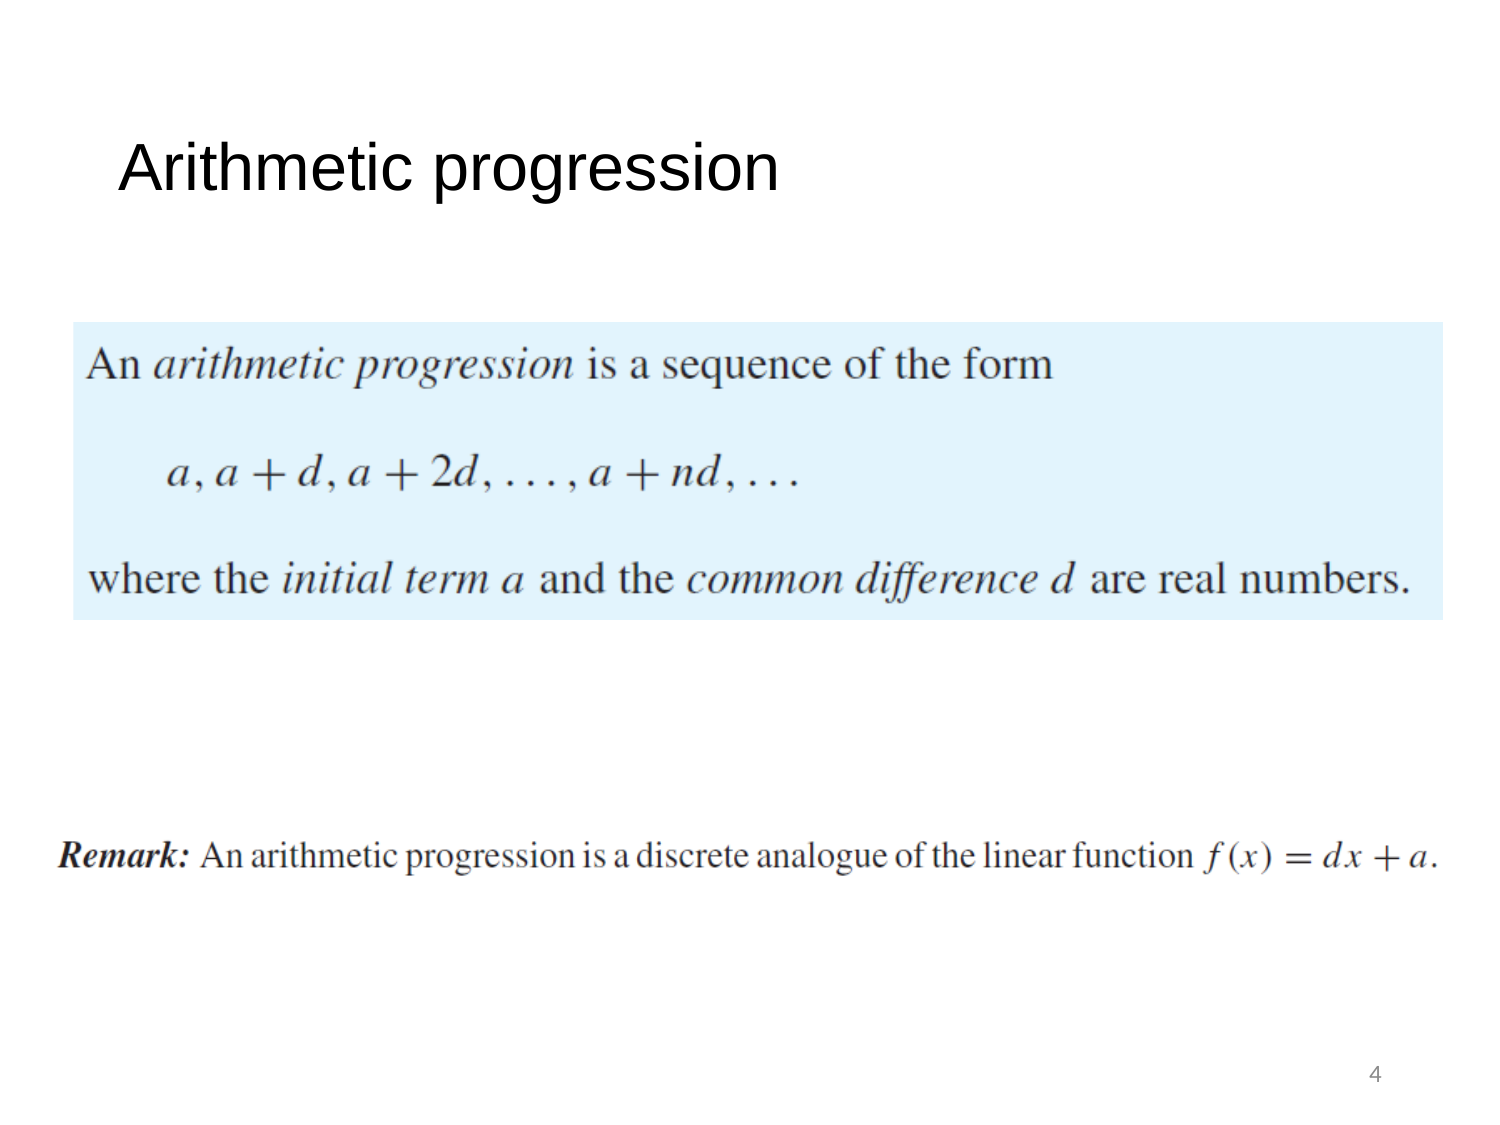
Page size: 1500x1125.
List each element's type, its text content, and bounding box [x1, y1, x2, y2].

slide_number 4 [1059, 1042, 1397, 1103]
title Arithmetic progression [103, 59, 1397, 278]
picture [73, 322, 1443, 620]
picture [46, 832, 1443, 883]
